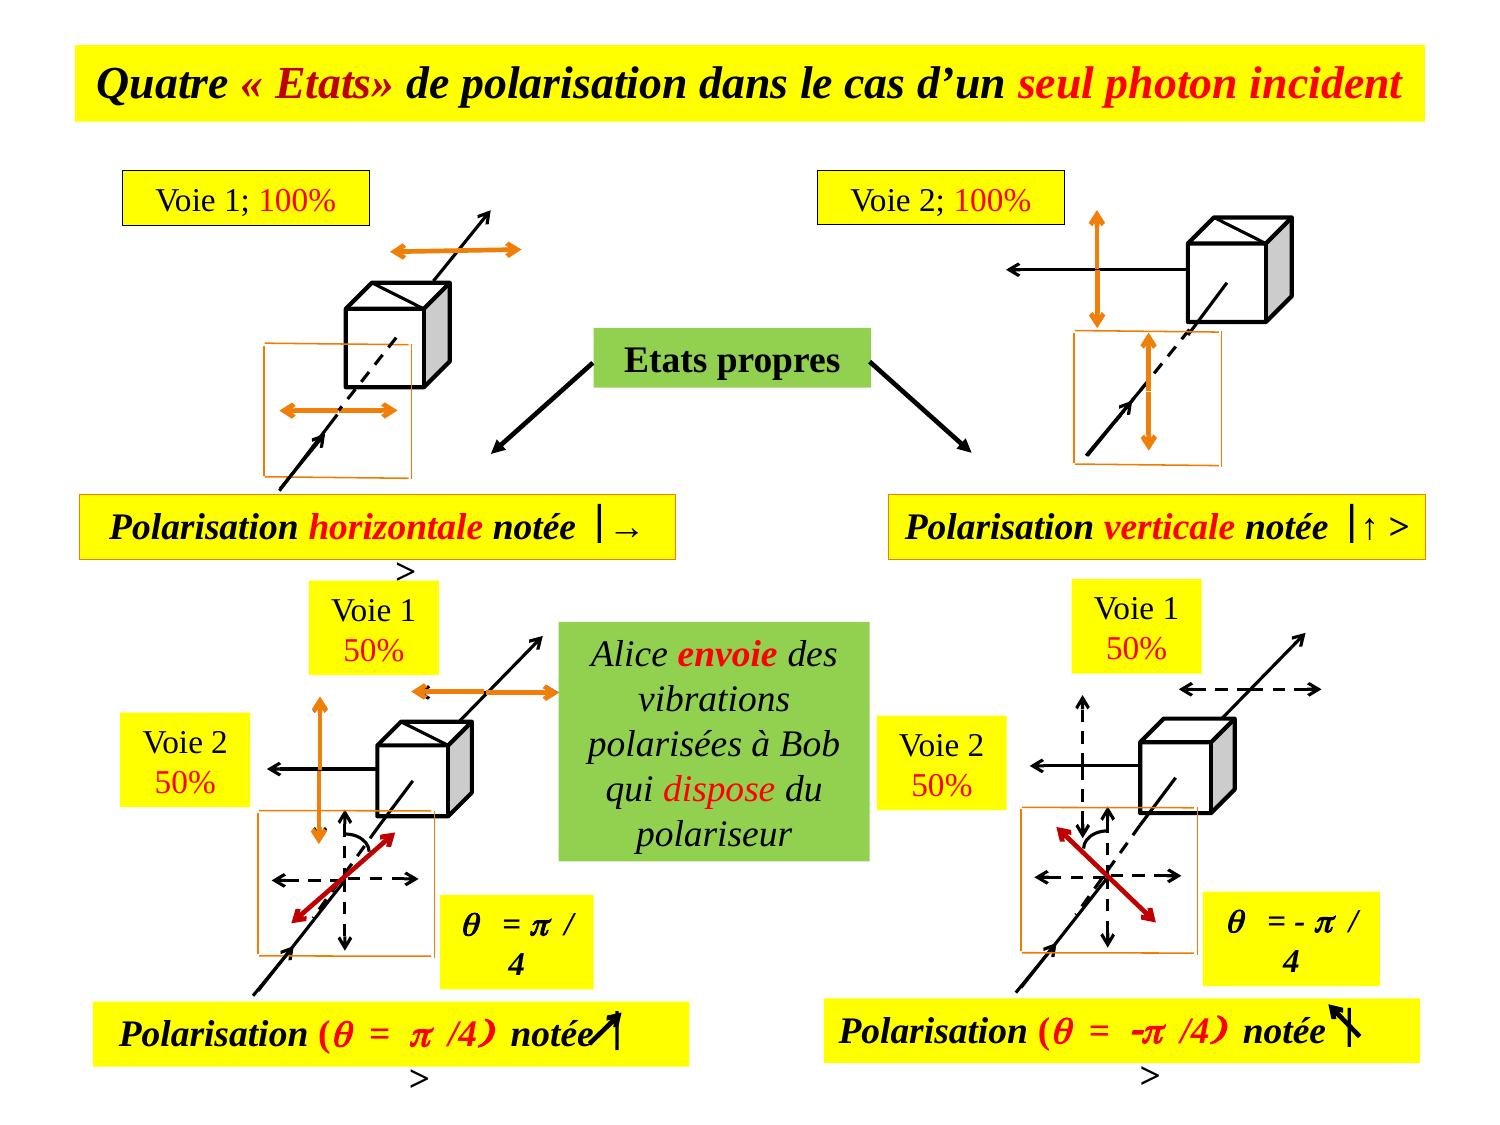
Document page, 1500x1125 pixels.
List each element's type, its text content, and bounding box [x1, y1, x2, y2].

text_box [308, 580, 560, 693]
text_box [888, 209, 1427, 560]
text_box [876, 578, 1202, 615]
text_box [490, 327, 972, 455]
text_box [92, 619, 690, 1067]
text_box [78, 210, 676, 560]
text_box Voie 1; 100% [122, 170, 370, 208]
text_box Alice envoie des vibrations polarisées à Bob qui dispose du polariseur [692, 621, 818, 862]
text_box Voie 2; 100% [817, 170, 1065, 225]
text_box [120, 696, 321, 845]
text_box Quatre « Etats» de polarisation dans le cas d’un seul photon incident [74, 45, 1425, 122]
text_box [823, 616, 1421, 1064]
